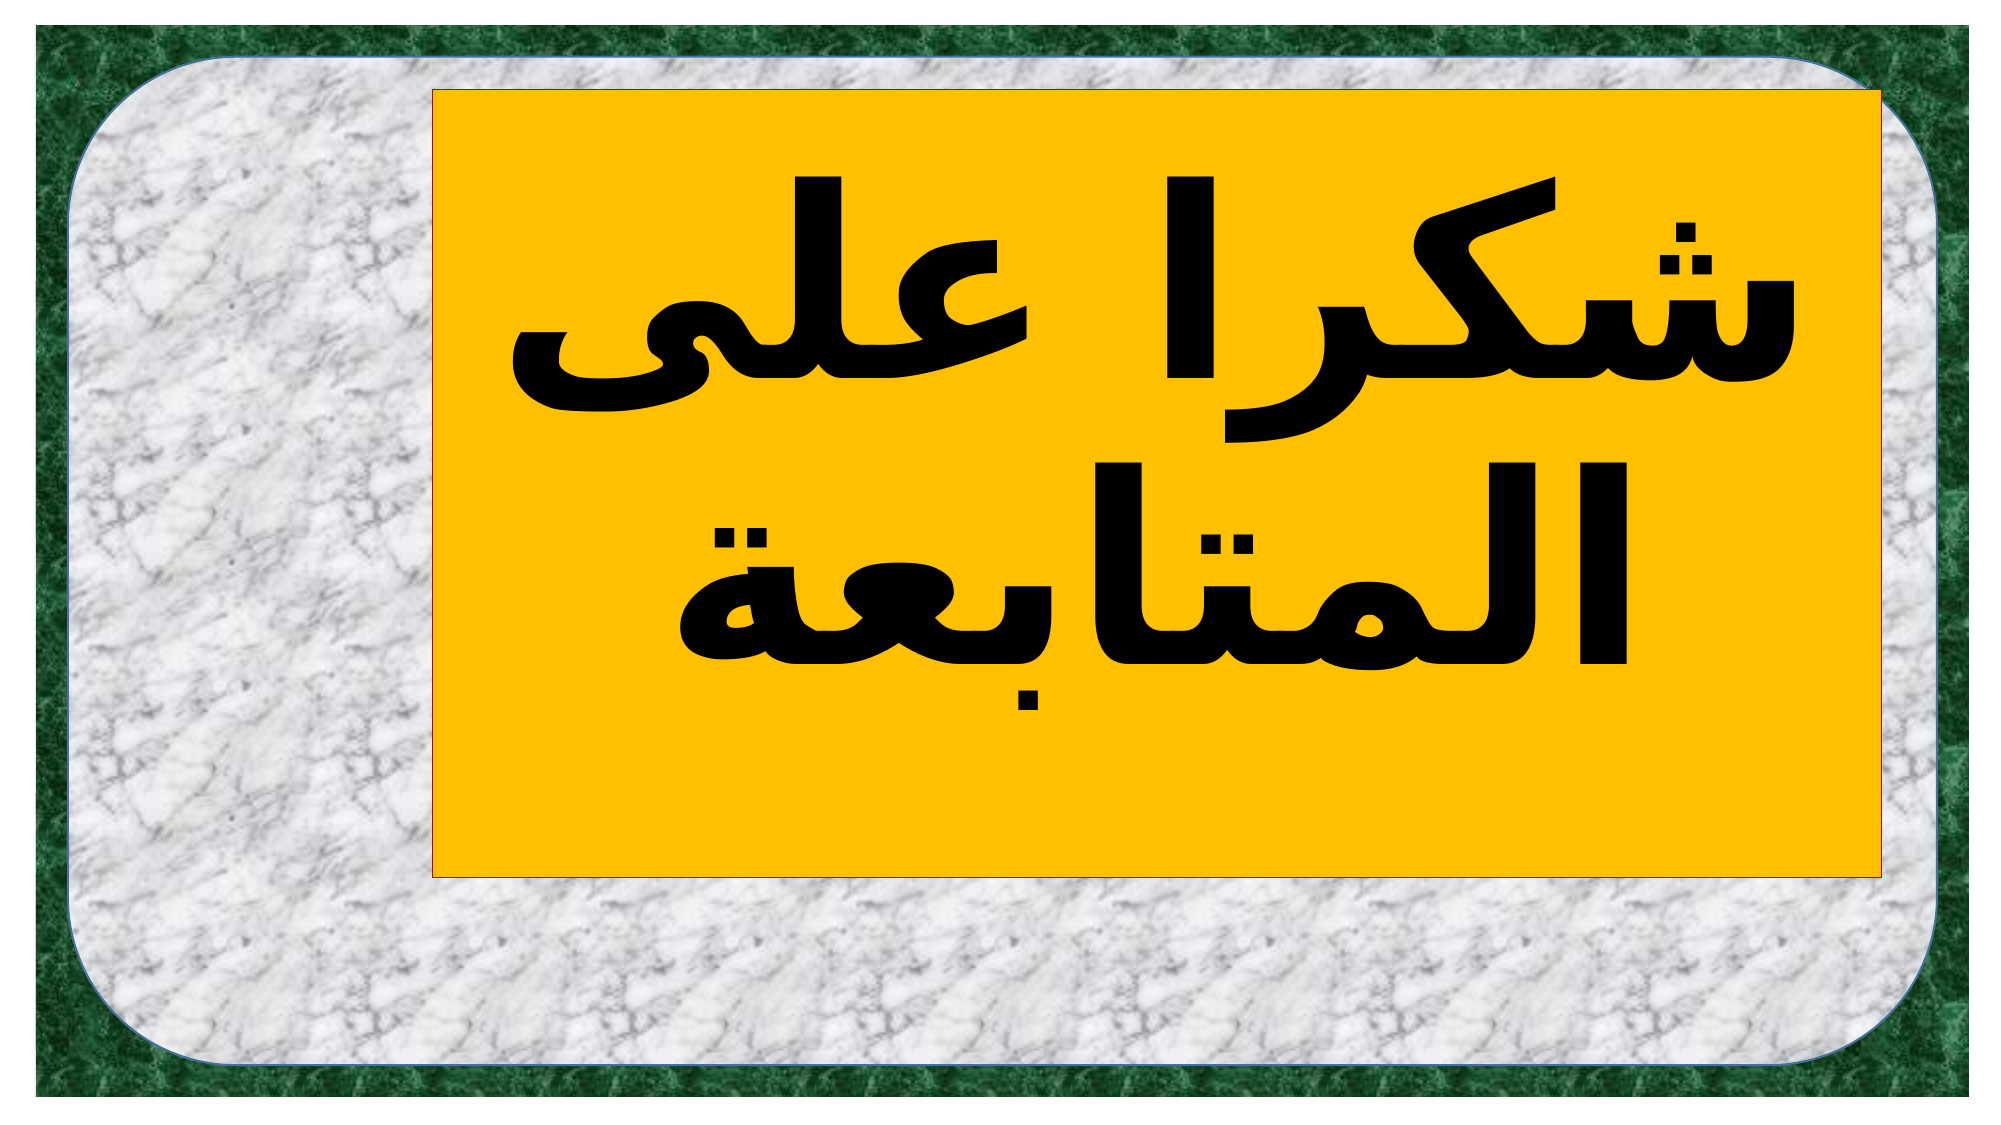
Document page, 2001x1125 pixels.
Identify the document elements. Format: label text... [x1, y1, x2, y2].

text_box [66, 55, 1939, 1067]
subtitle [35, 25, 1969, 1097]
text_box شكرا على المتابعة [432, 89, 1882, 878]
